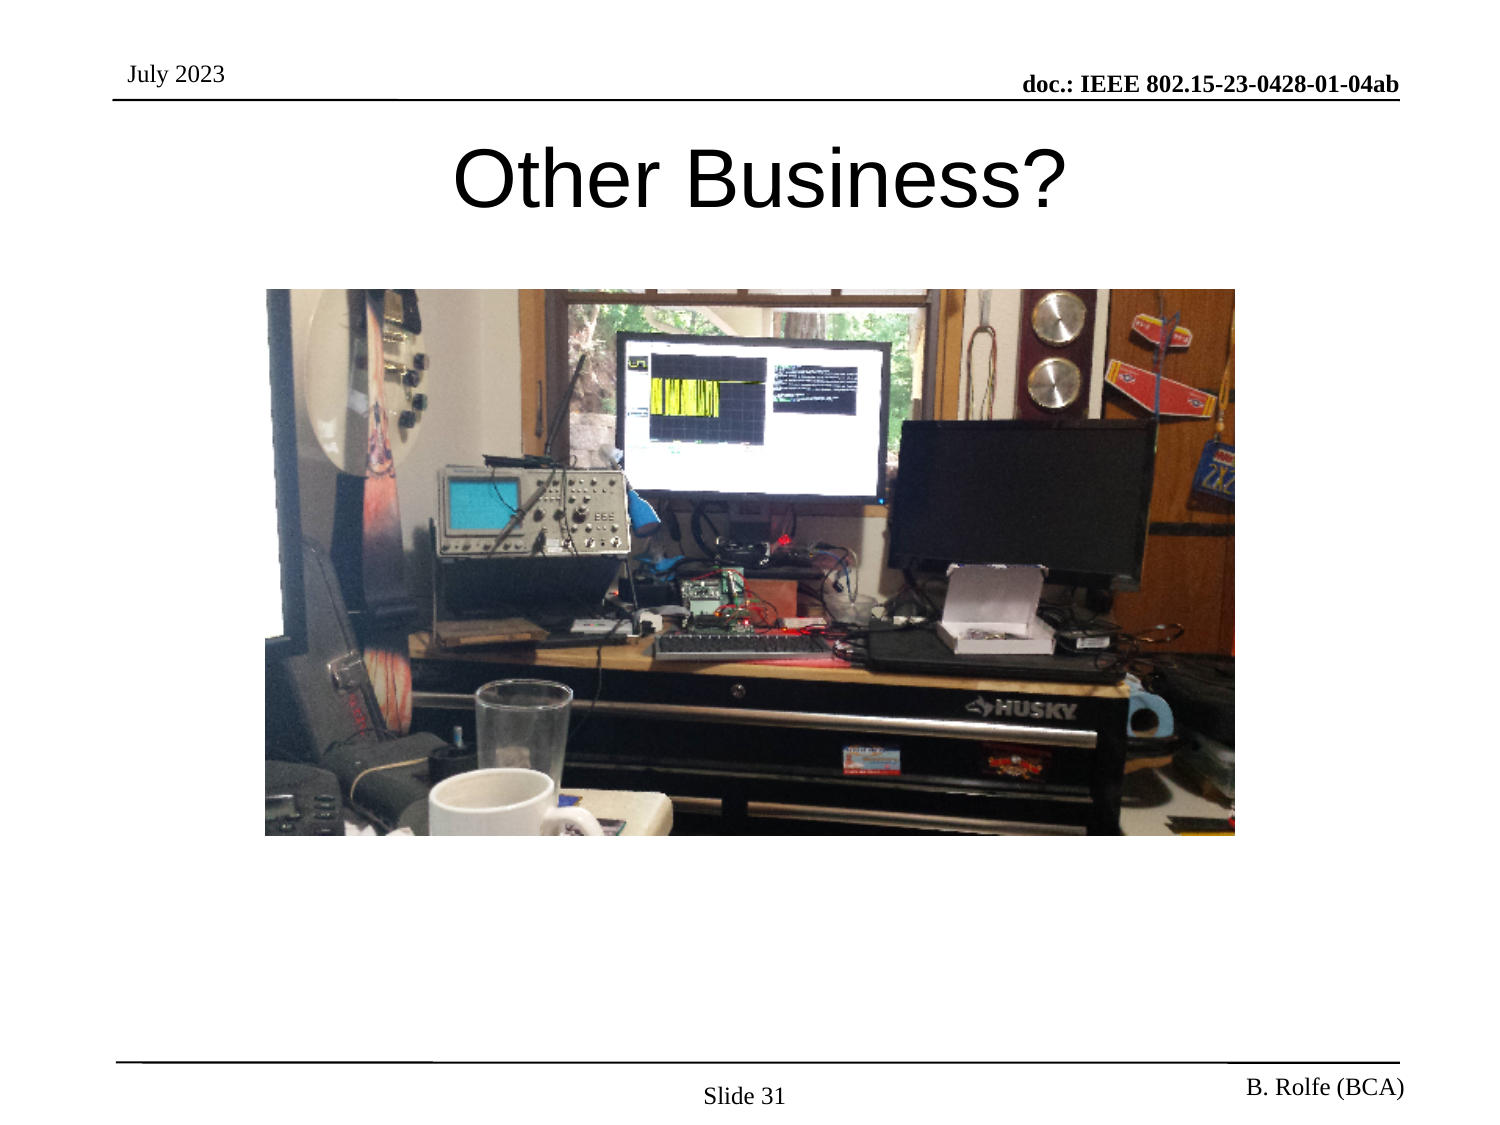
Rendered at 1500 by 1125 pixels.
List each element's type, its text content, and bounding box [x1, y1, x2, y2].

title Other Business? [123, 112, 1398, 237]
picture [265, 289, 1235, 836]
slide_number Slide 31 [690, 1075, 799, 1115]
